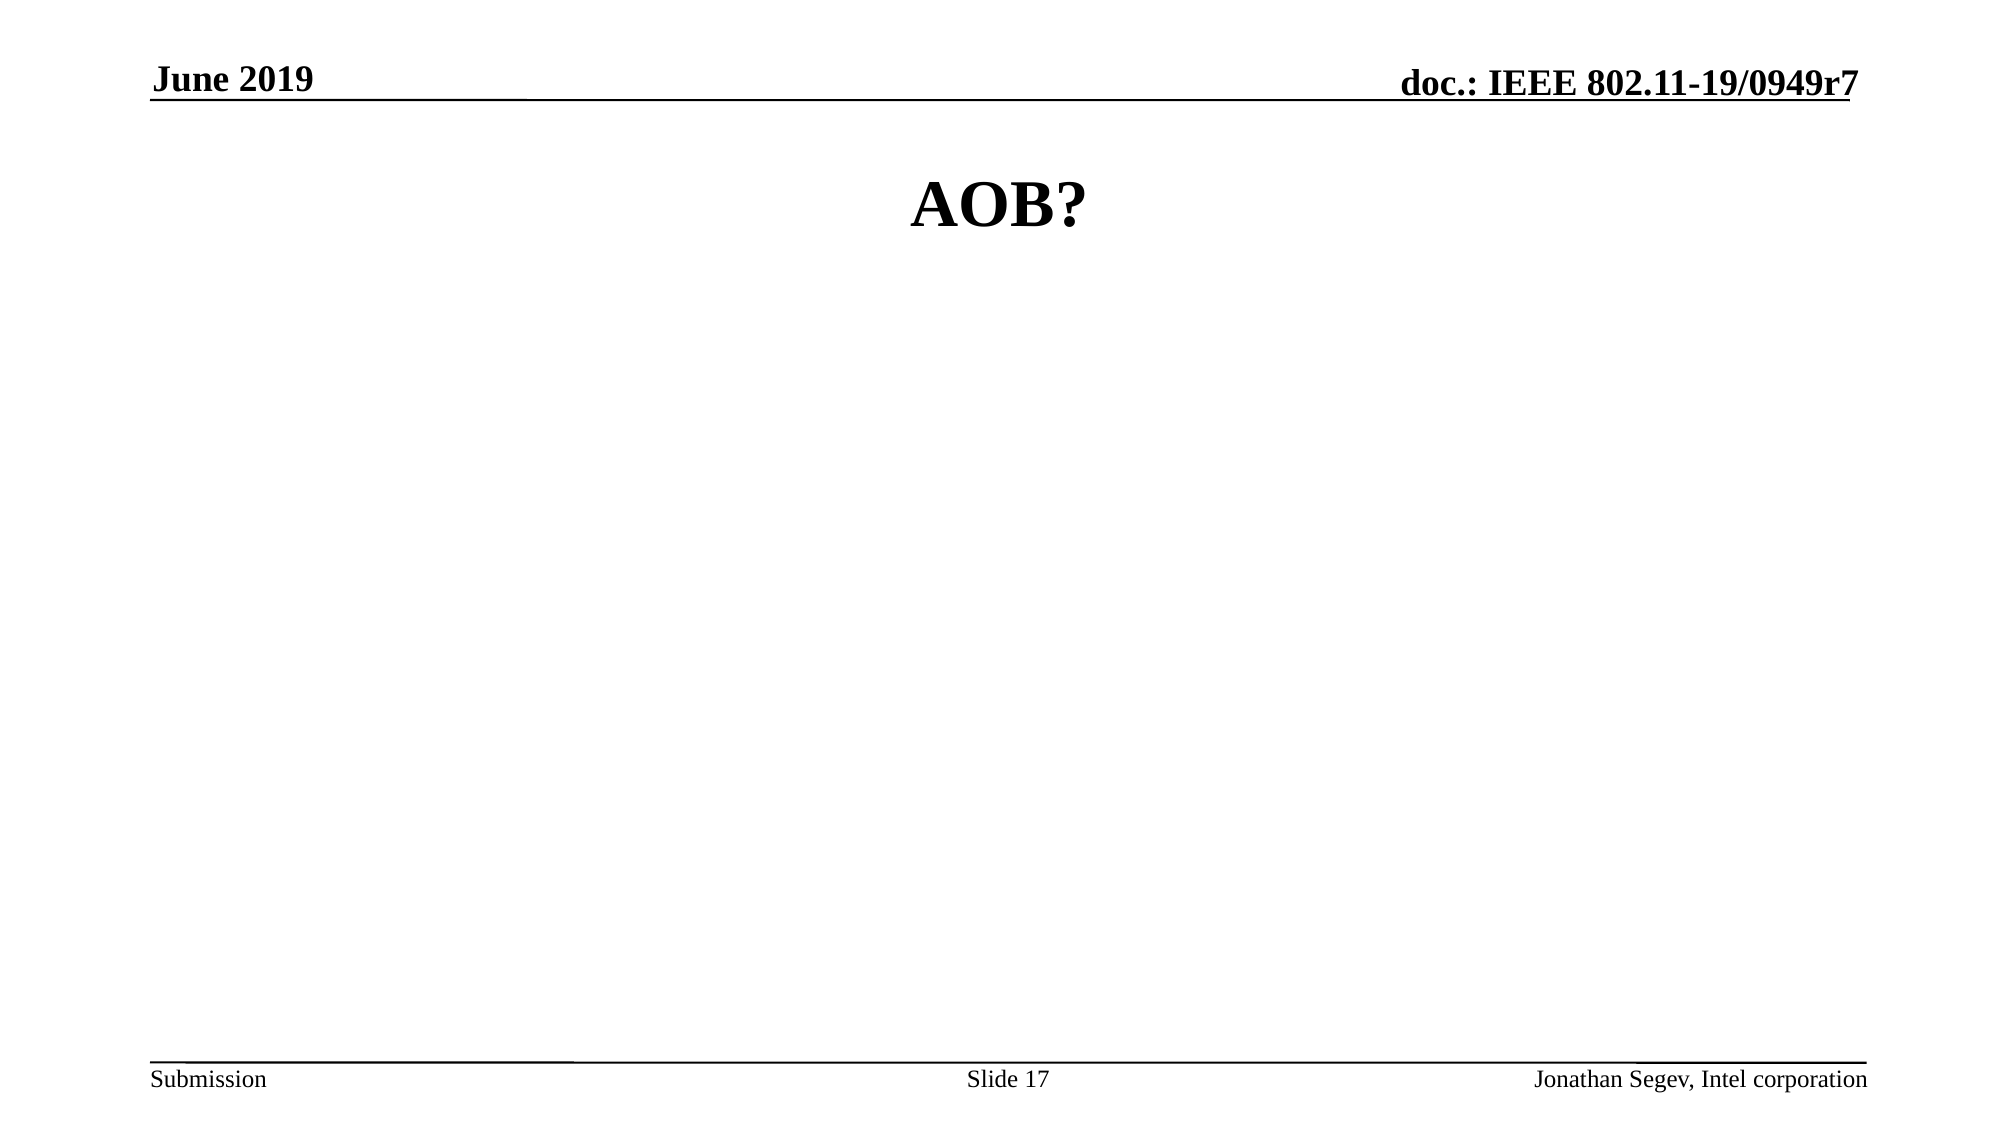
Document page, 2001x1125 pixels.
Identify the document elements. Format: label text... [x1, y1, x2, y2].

title AOB? [149, 112, 1850, 288]
slide_number Slide 17 [950, 1061, 1067, 1123]
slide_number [152, 54, 563, 100]
footer Jonathan Segev, Intel corporation [1171, 1061, 1869, 1093]
